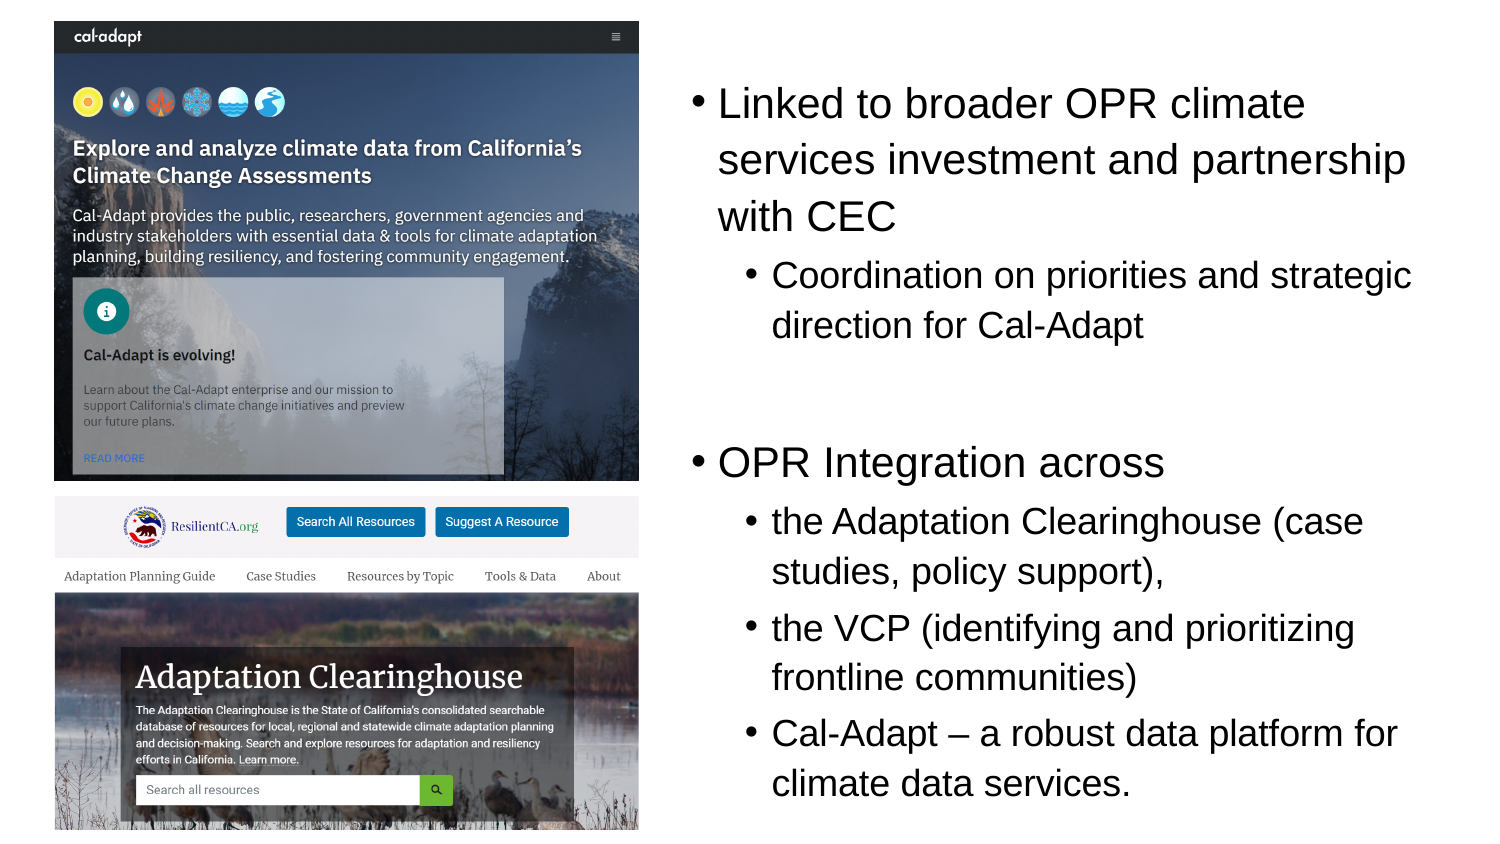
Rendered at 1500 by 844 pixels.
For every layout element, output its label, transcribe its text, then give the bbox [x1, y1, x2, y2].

picture [54, 496, 639, 830]
picture [54, 21, 639, 481]
title Linked to broader OPR climate services investment and partnership with CEC Coordination on priorities and strategic direction for Cal-Adapt OPR Integration across the Adaptation Clearinghouse (case studies, policy support), the VCP (identifying and prioritizing frontline communities) Cal-Adapt – a robust data platform for climate data services. [676, 62, 1475, 820]
